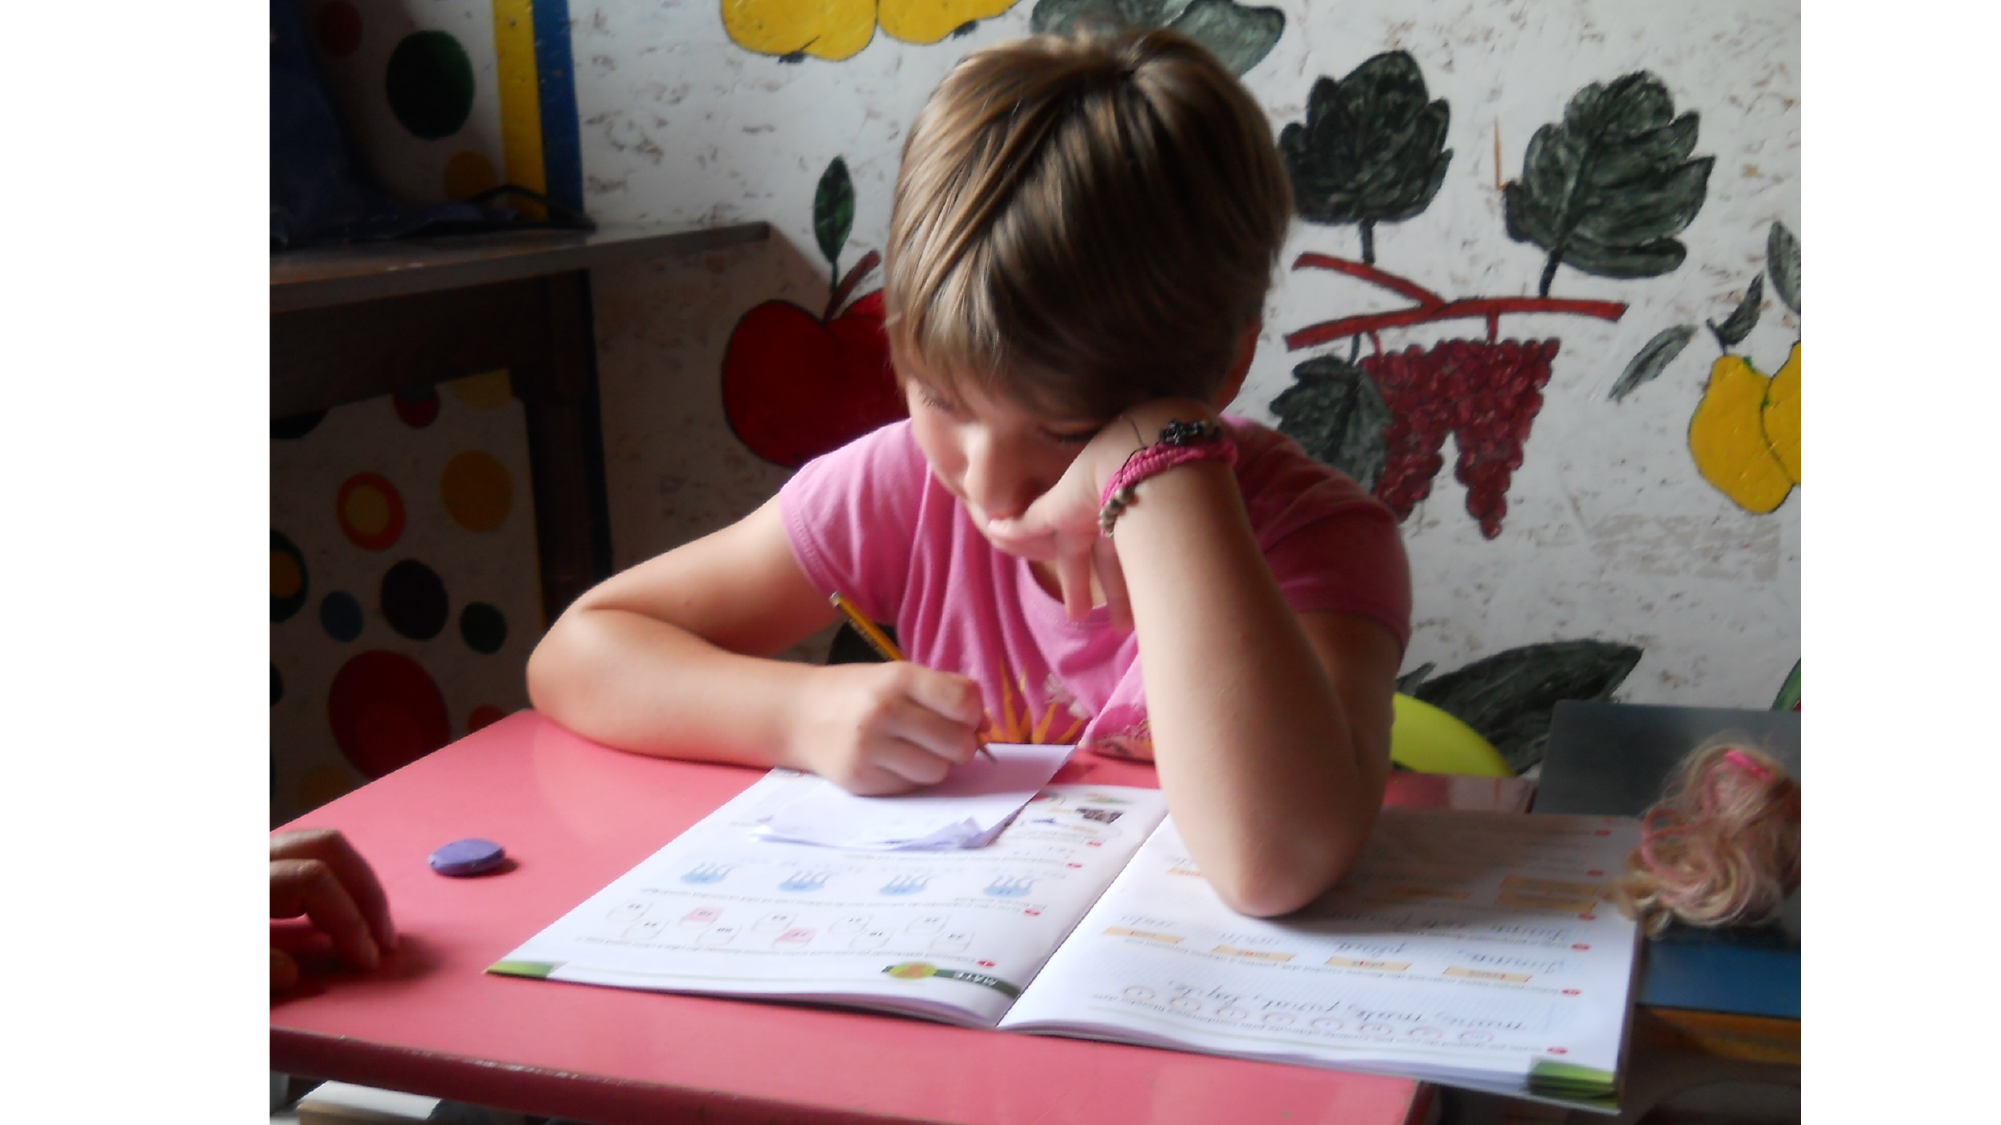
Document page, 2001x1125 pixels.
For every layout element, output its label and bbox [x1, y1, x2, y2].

picture [269, 0, 1803, 1125]
